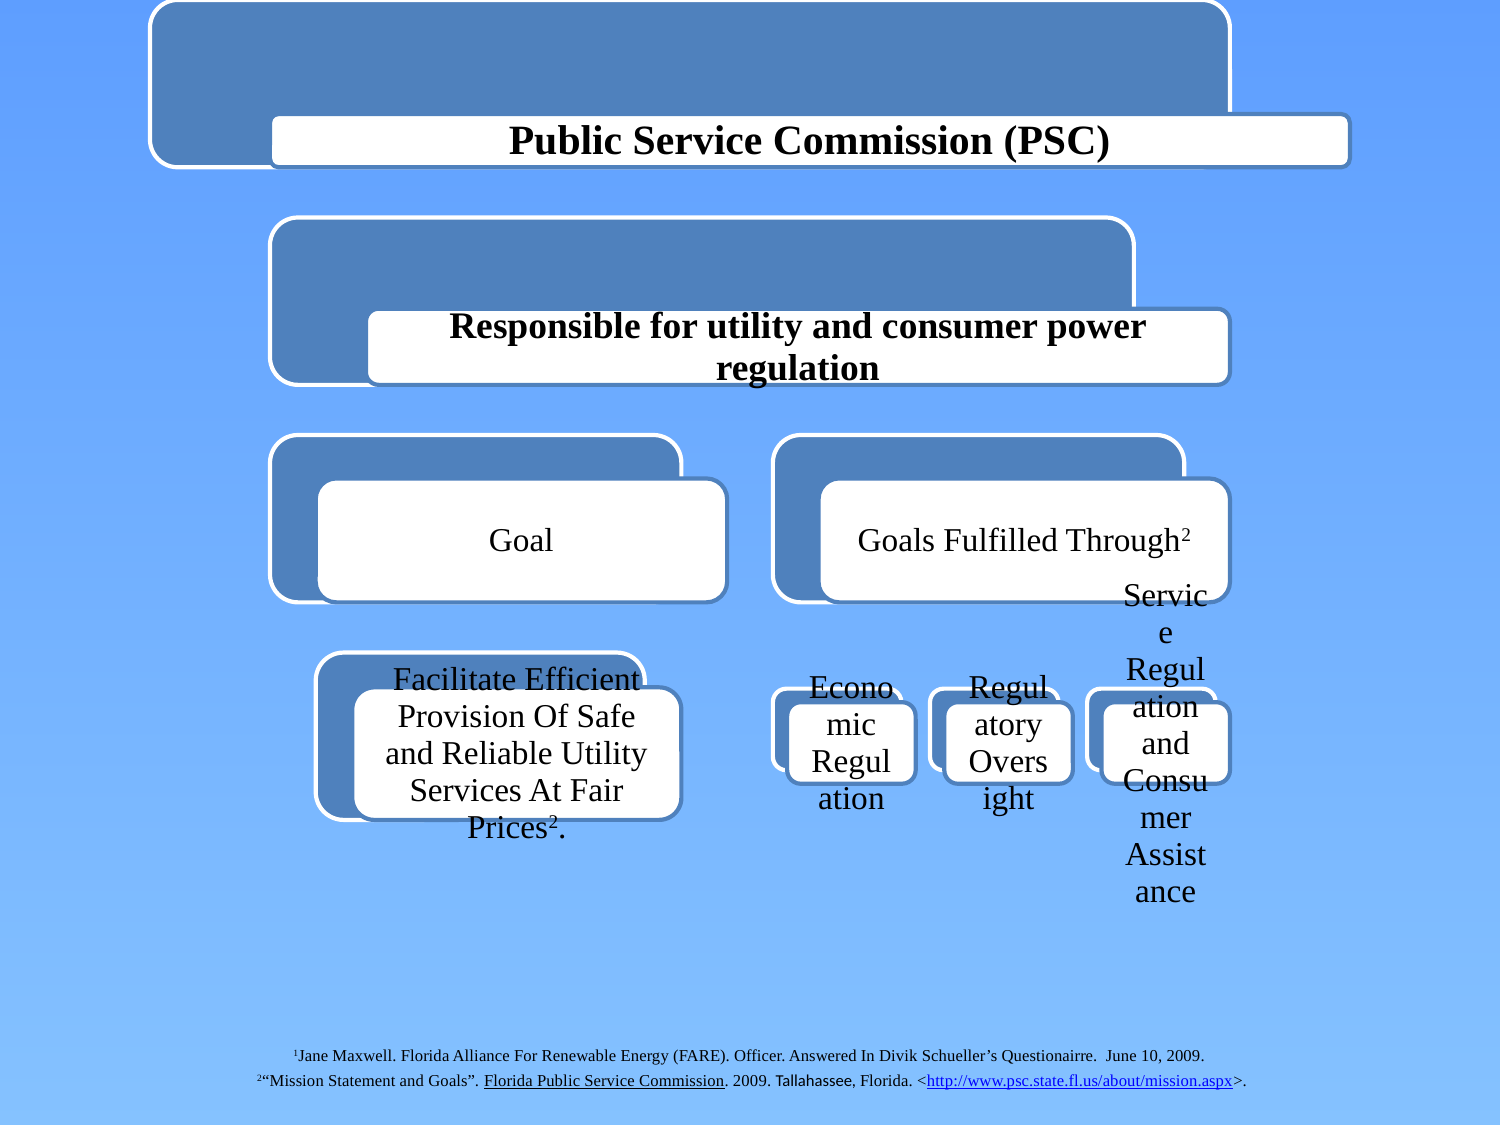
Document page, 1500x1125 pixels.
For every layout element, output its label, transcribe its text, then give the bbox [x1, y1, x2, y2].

text_box 1Jane Maxwell. Florida Alliance For Renewable Energy (FARE). Officer. Answered In Divik Schueller’s Questionairre. June 10, 2009. [0, 1045, 1500, 1062]
text_box 2“Mission Statement and Goals”. Florida Public Service Commission. 2009. Tallahassee, Florida. <http://www.psc.state.fl.us/about/mission.aspx>. [0, 1062, 1500, 1098]
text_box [0, 0, 1500, 1038]
